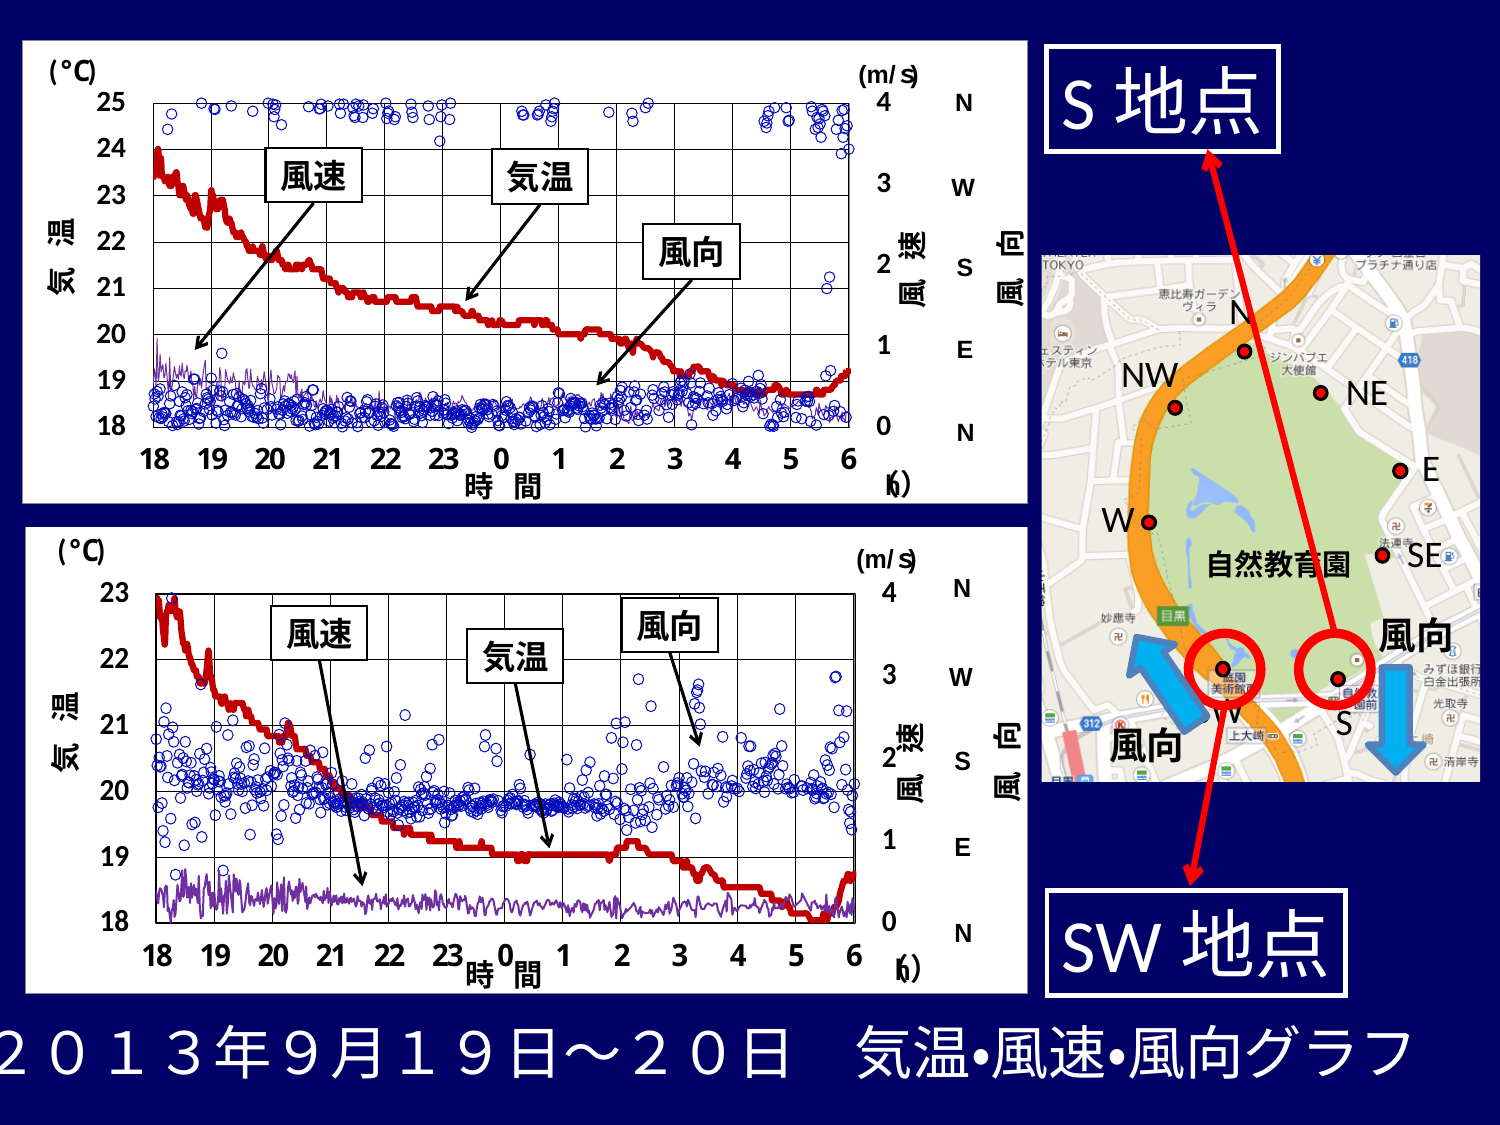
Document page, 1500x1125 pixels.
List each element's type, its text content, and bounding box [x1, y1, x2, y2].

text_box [515, 685, 550, 849]
picture [19, 38, 1481, 1004]
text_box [318, 660, 363, 887]
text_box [1189, 705, 1225, 887]
text_box SW地点 [1048, 890, 1346, 996]
text_box S地点 [1049, 46, 1279, 152]
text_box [465, 204, 541, 302]
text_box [596, 279, 692, 386]
text_box ２０１３年９月１９日～２０日 気温・風速・風向グラフ [0, 1008, 1434, 1094]
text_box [1207, 148, 1336, 634]
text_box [194, 202, 314, 351]
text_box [669, 652, 700, 747]
